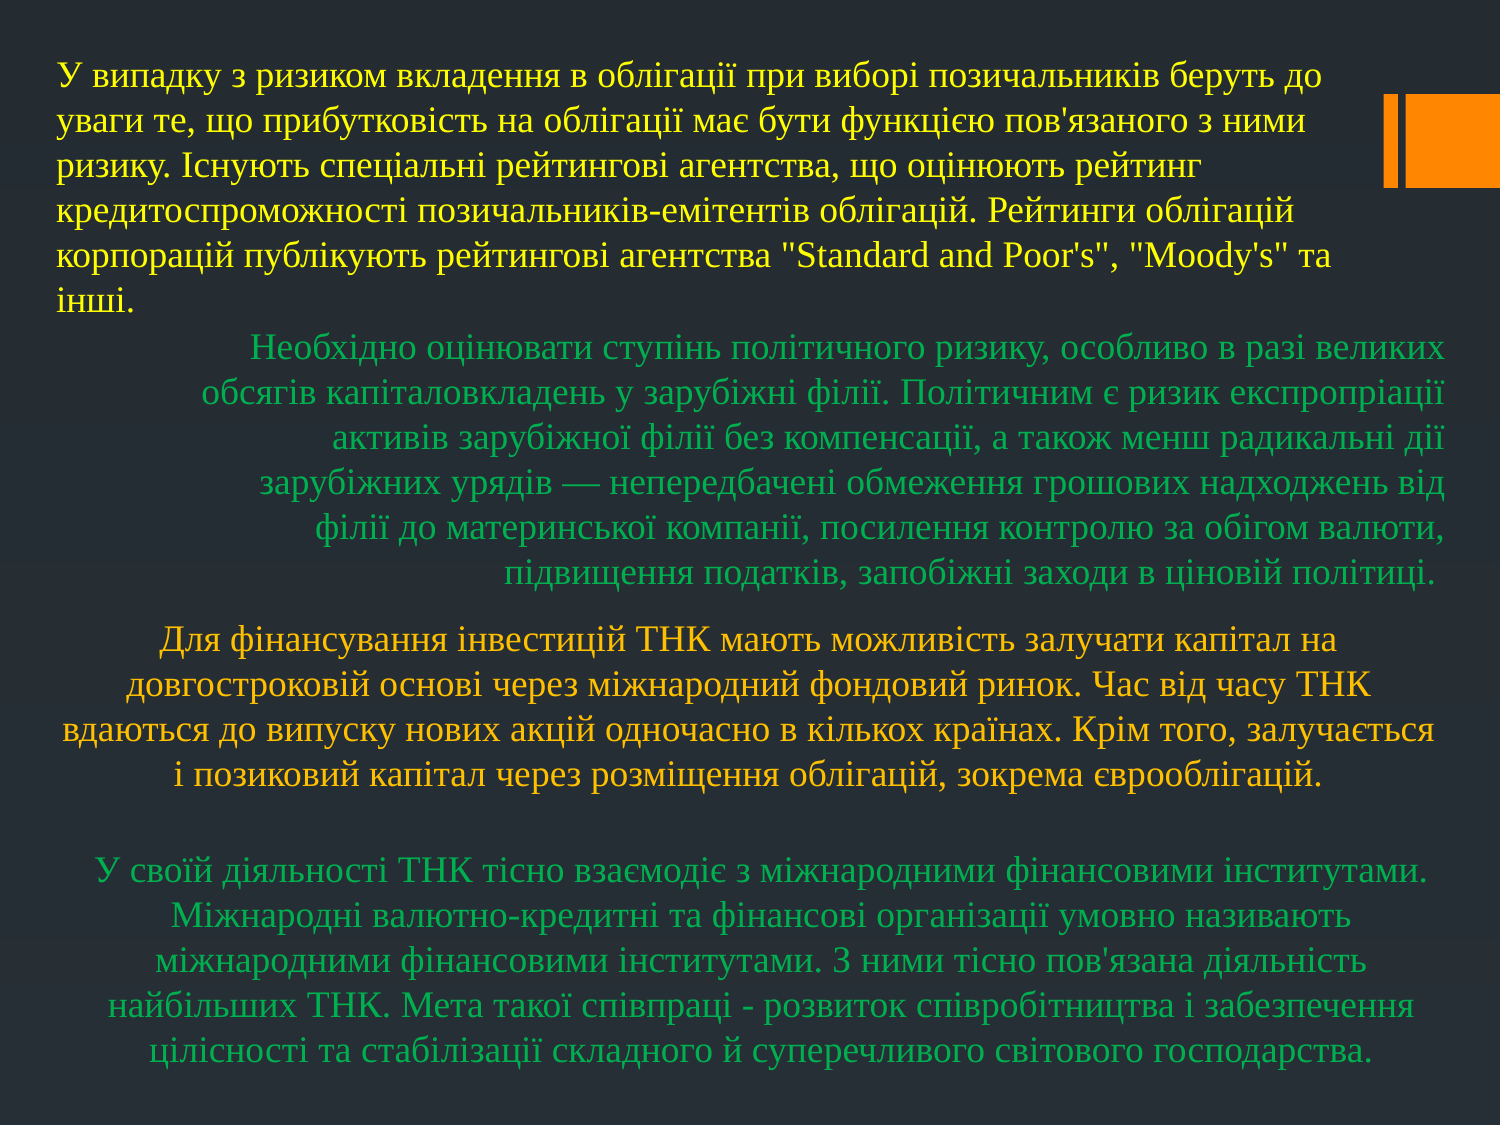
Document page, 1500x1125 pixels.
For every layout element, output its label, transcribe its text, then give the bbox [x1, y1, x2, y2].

text_box У випадку з ризиком вкладення в облігації при виборі позичальників беруть до уваги те, що прибутковість на облігації має бути функцією пов'язаного з ними ризику. Існують спеціальні рейтингові агентства, що оцінюють рейтинг кредитоспроможності позичальників-емітентів облігацій. Рейтинги облігацій корпорацій публікують рейтингові агентства "Standard and Poor's", "Moody's" та інші. [41, 42, 1388, 373]
text_box Для фінансування інвестицій ТНК мають можливість залучати капітал на довгостроковій основі через міжнародний фондовий ринок. Час від часу ТНК вдаються до випуску нових акцій одночасно в кількох країнах. Крім того, залучається і позиковий капітал через розміщення облігацій, зокрема єврооблігацій. [39, 606, 1459, 847]
text_box Необхідно оцінювати ступінь політичного ризику, особливо в разі великих обсягів капіталовкладень у зарубіжні філії. Політичним є ризик експропріації активів зарубіжної філії без компенсації, а також менш радикальні дії зарубіжних урядів — непередбачені обмеження грошових надходжень від філії до материнської компанії, посилення контролю за обігом валюти, підвищення податків, запобіжні заходи в ціновій політиці. [173, 314, 1461, 600]
text_box У своїй діяльності ТНК тісно взаємодіє з міжнародними фінансовими інститутами. Міжнародні валютно-кредитні та фінансові організації умовно називають міжнародними фінансовими інститутами. З ними тісно пов'язана діяльність найбільших ТНК. Мета такої співпраці - розвиток співробітництва і забезпечення цілісності та стабілізації складного й суперечливого світового господарства. [41, 837, 1483, 1122]
